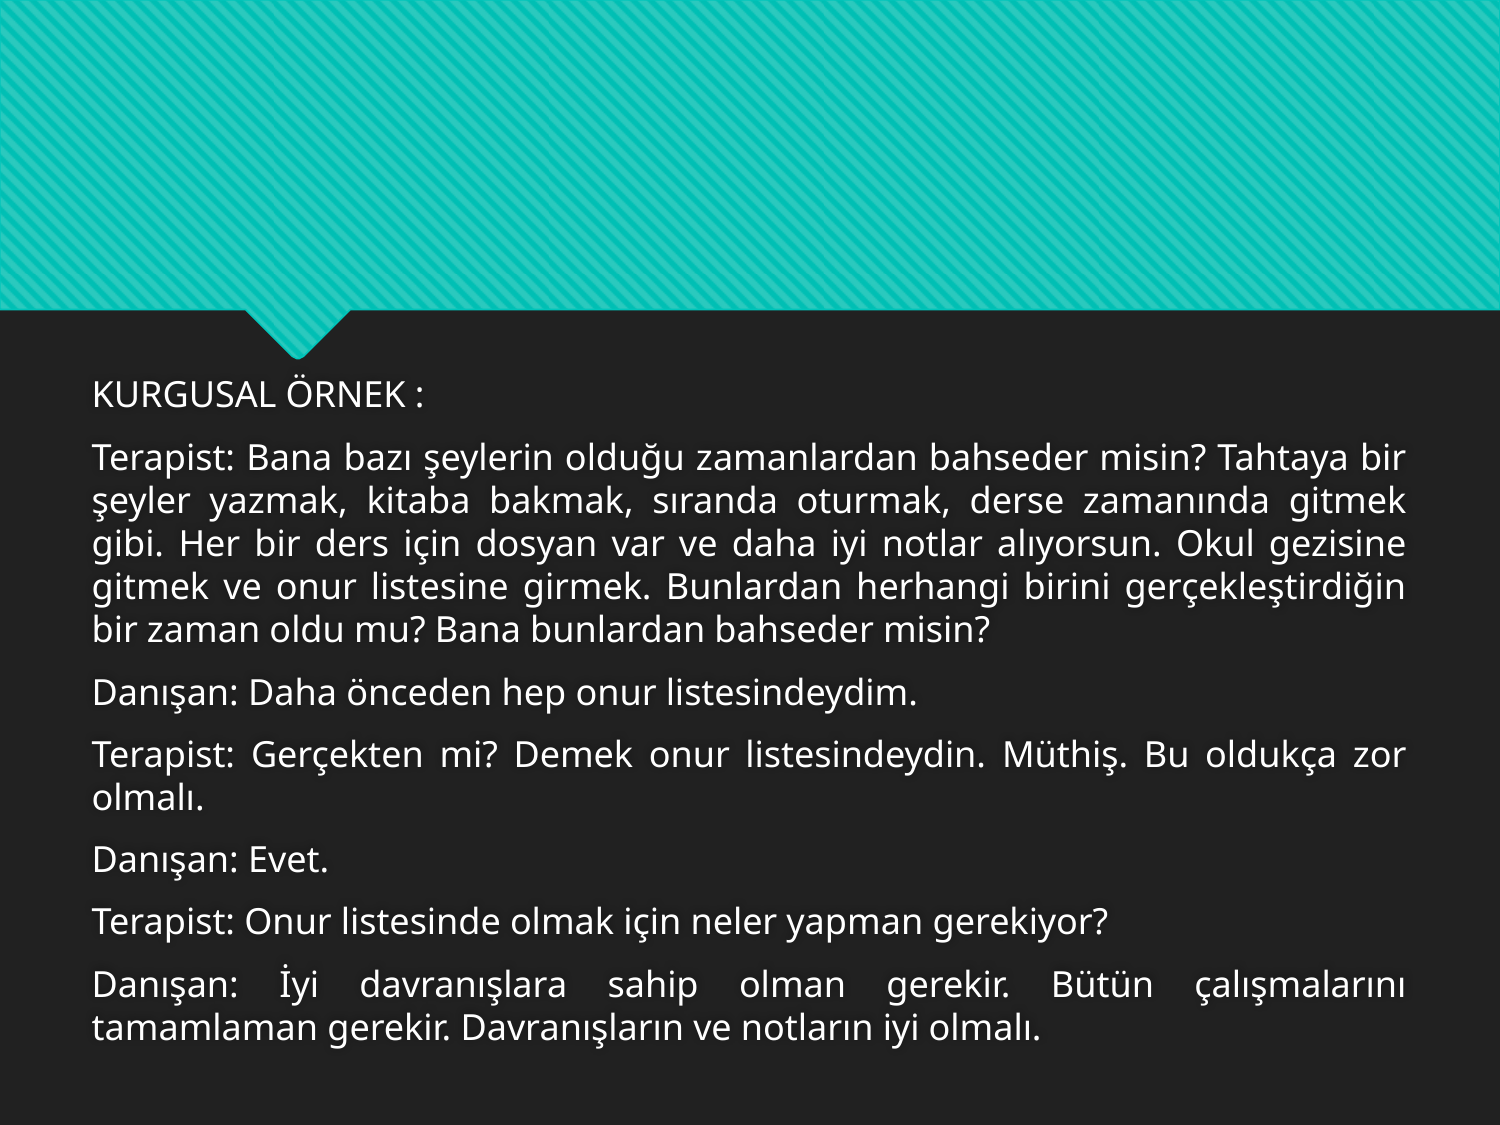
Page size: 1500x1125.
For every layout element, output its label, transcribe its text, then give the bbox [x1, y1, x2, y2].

title [132, 73, 1368, 303]
list KURGUSAL ÖRNEK : Terapist: Bana bazı şeylerin olduğu zamanlardan bahseder misin? Tahtaya bir şeyler yazmak, kitaba bakmak, sıranda oturmak, derse zamanında gitmek gibi. Her bir ders için dosyan var ve daha iyi notlar alıyorsun. Okul gezisine gitmek ve onur listesine girmek. Bunlardan herhangi birini gerçekleştirdiğin bir zaman oldu mu? Bana bunlardan bahseder misin? Danışan: Daha önceden hep onur listesindeydim. Terapist: Gerçekten mi? Demek onur listesindeydin. Müthiş. Bu oldukça zor olmalı. Danışan: Evet. Terapist: Onur listesinde olmak için neler yapman gerekiyor? Danışan: İyi davranışlara sahip olman gerekir. Bütün çalışmalarını tamamlaman gerekir. Davranışların ve notların iyi olmalı. [76, 364, 1424, 1059]
